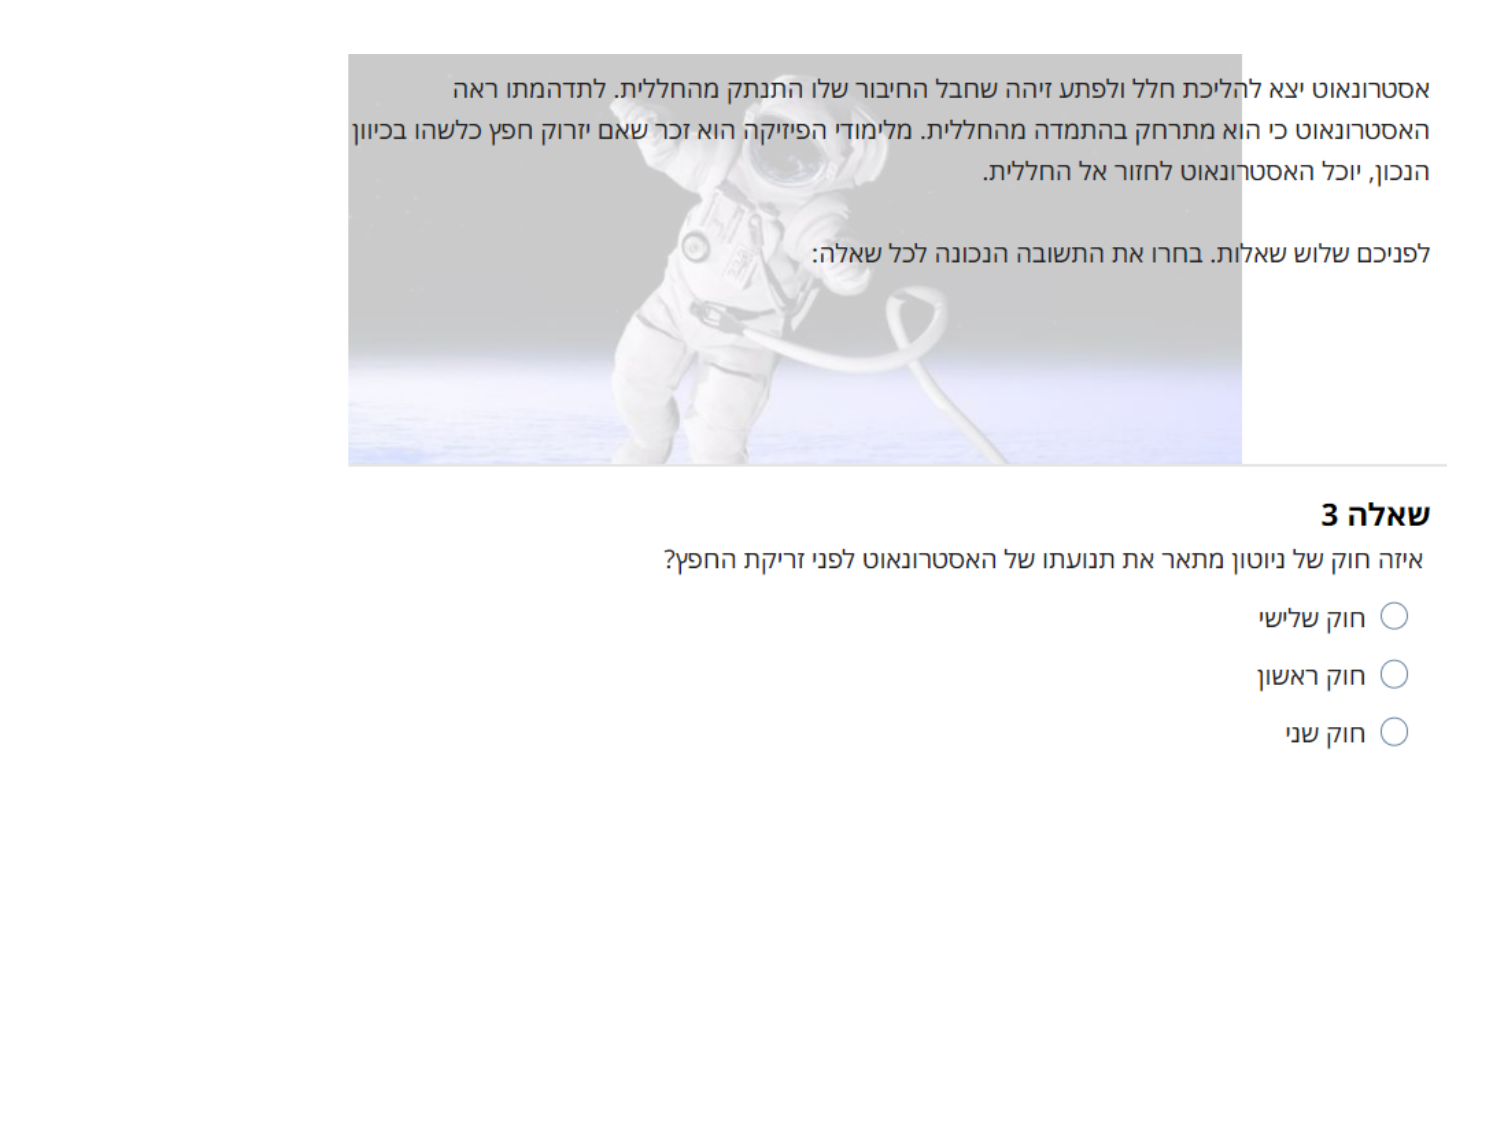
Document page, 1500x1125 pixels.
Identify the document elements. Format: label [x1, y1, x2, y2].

picture [348, 54, 1448, 781]
